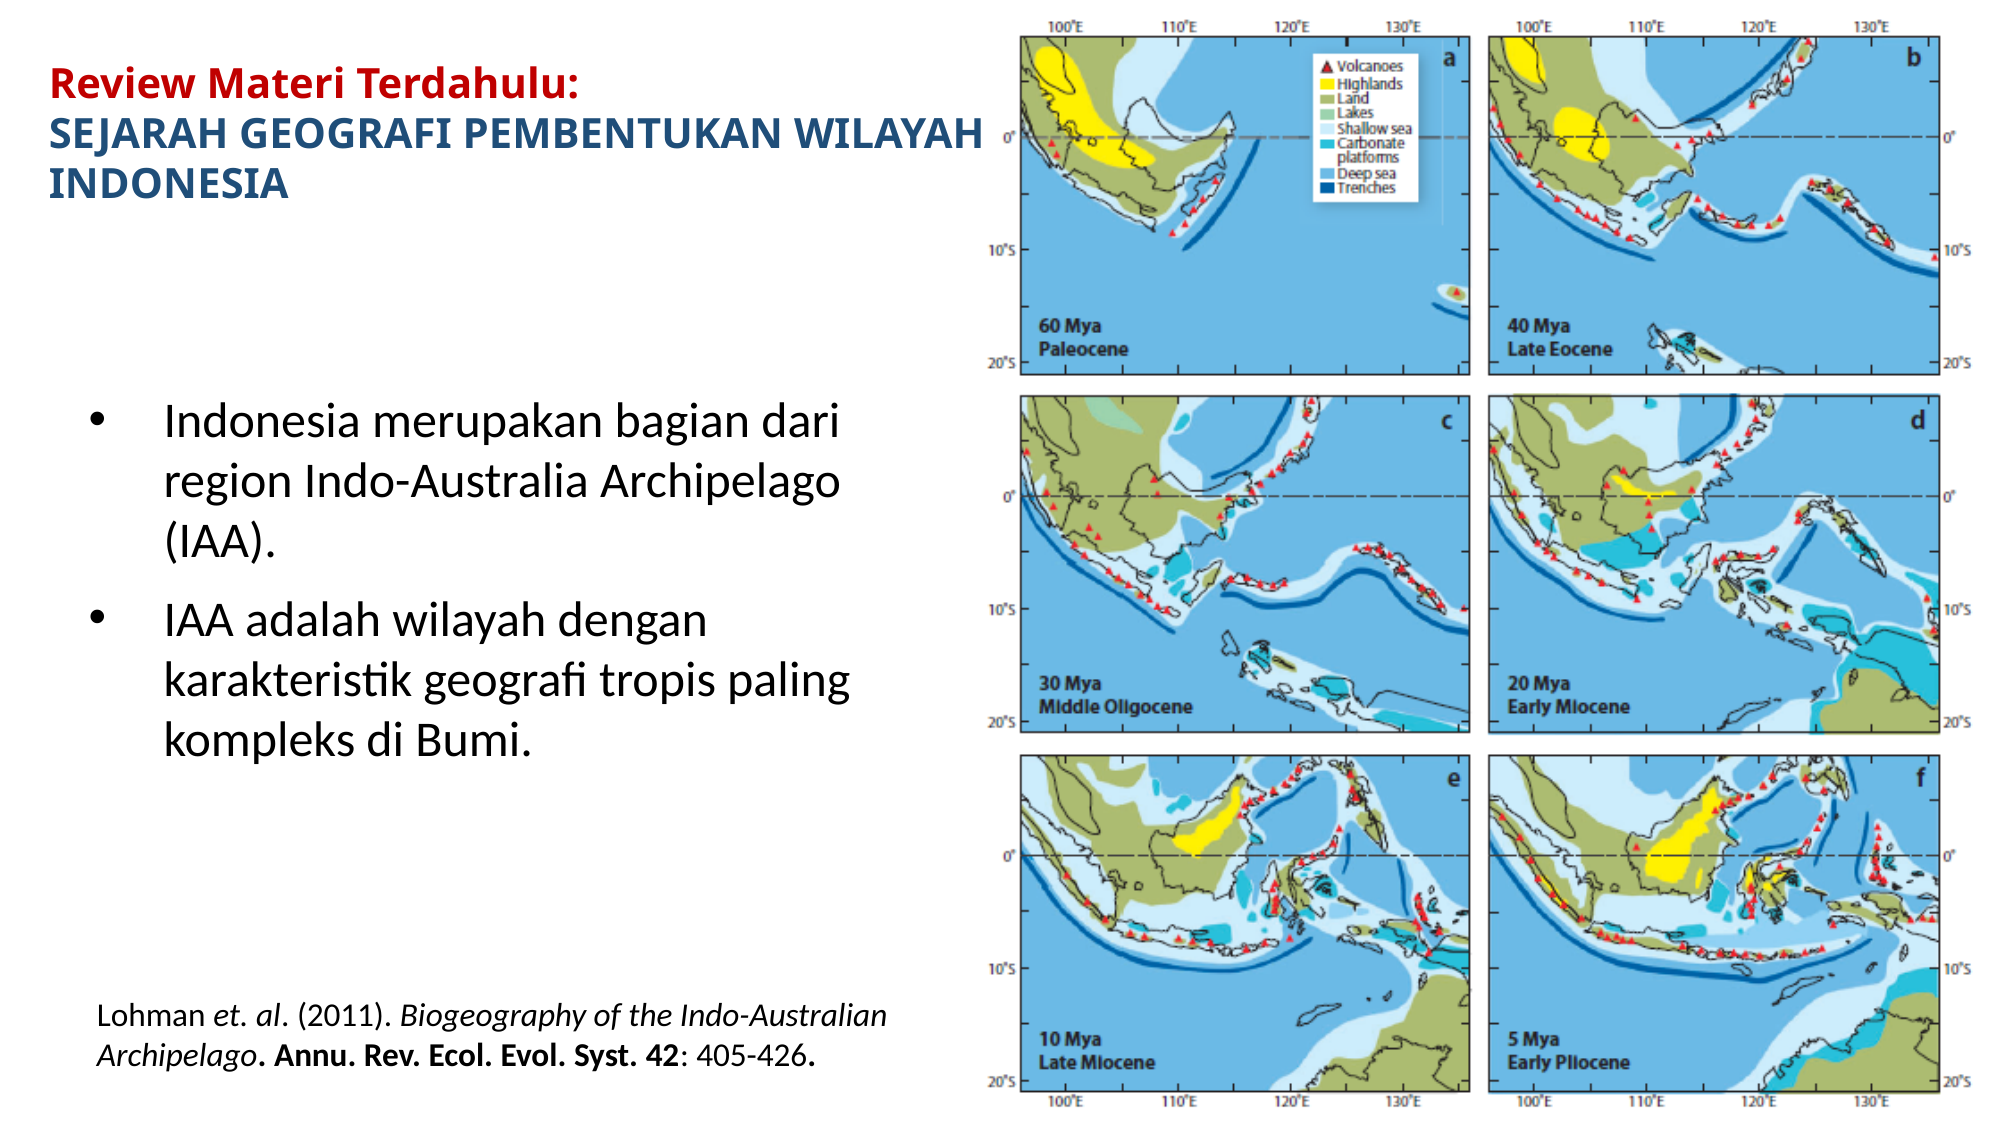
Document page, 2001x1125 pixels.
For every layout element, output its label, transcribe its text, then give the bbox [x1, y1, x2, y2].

text_box Lohman et. al. (2011). Biogeography of the Indo-Australian Archipelago. Annu. Rev. Ecol. Evol. Syst. 42: 405-426. [82, 985, 958, 1080]
text_box Indonesia merupakan bagian dari region Indo-Australia Archipelago (IAA). IAA adalah wilayah dengan karakteristik geografi tropis paling kompleks di Bumi. [73, 380, 958, 775]
text_box Review Materi Terdahulu: SEJARAH GEOGRAFI PEMBENTUKAN WILAYAH INDONESIA [33, 49, 958, 215]
picture [958, 0, 2000, 1125]
